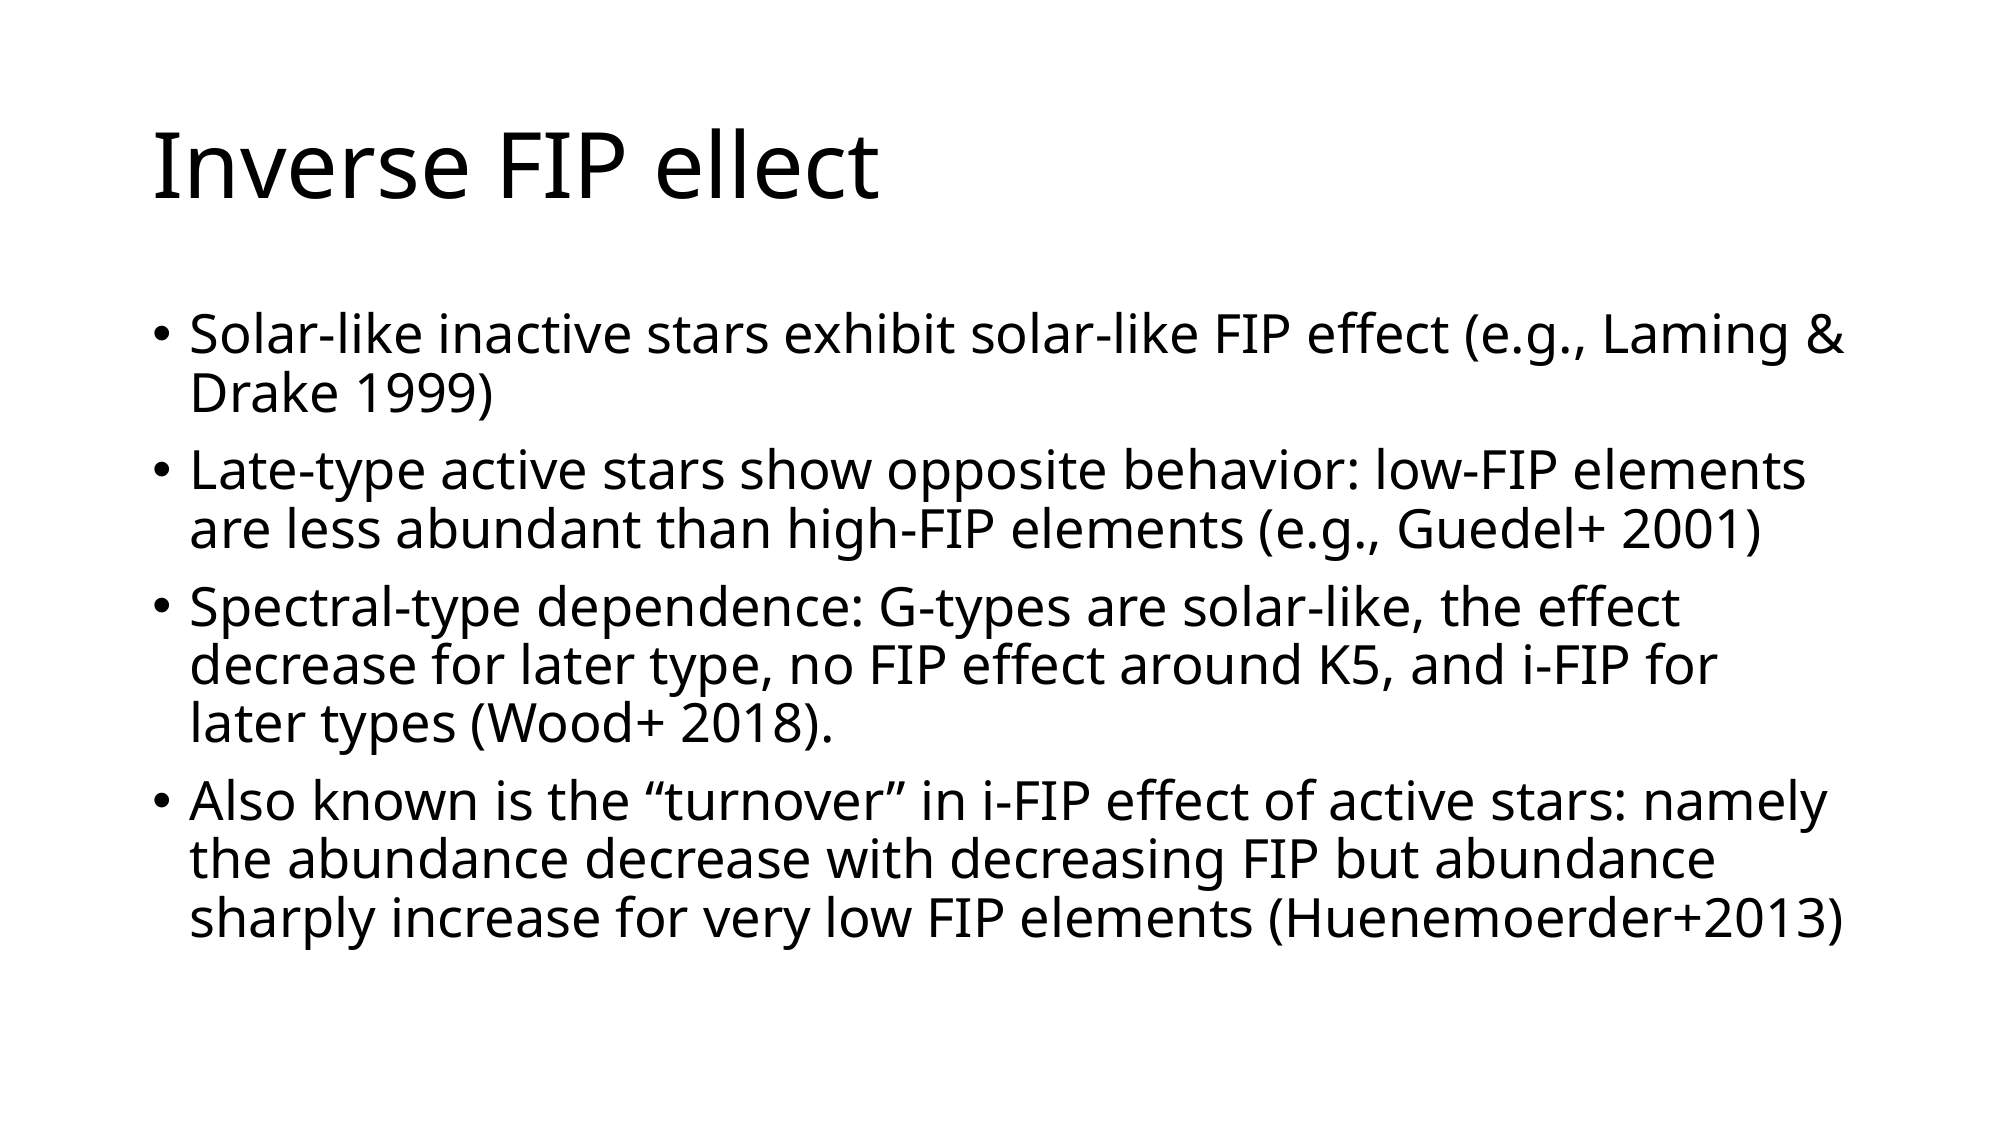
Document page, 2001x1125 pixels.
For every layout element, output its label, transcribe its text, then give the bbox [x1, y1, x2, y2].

list Solar-like inactive stars exhibit solar-like FIP effect (e.g., Laming & Drake 1999) Late-type active stars show opposite behavior: low-FIP elements are less abundant than high-FIP elements (e.g., Guedel+ 2001) Spectral-type dependence: G-types are solar-like, the effect decrease for later type, no FIP effect around K5, and i-FIP for later types (Wood+ 2018). Also known is the “turnover” in i-FIP effect of active stars: namely the abundance decrease with decreasing FIP but abundance sharply increase for very low FIP elements (Huenemoerder+2013) [137, 299, 1863, 1014]
title Inverse FIP ellect [137, 59, 1863, 278]
